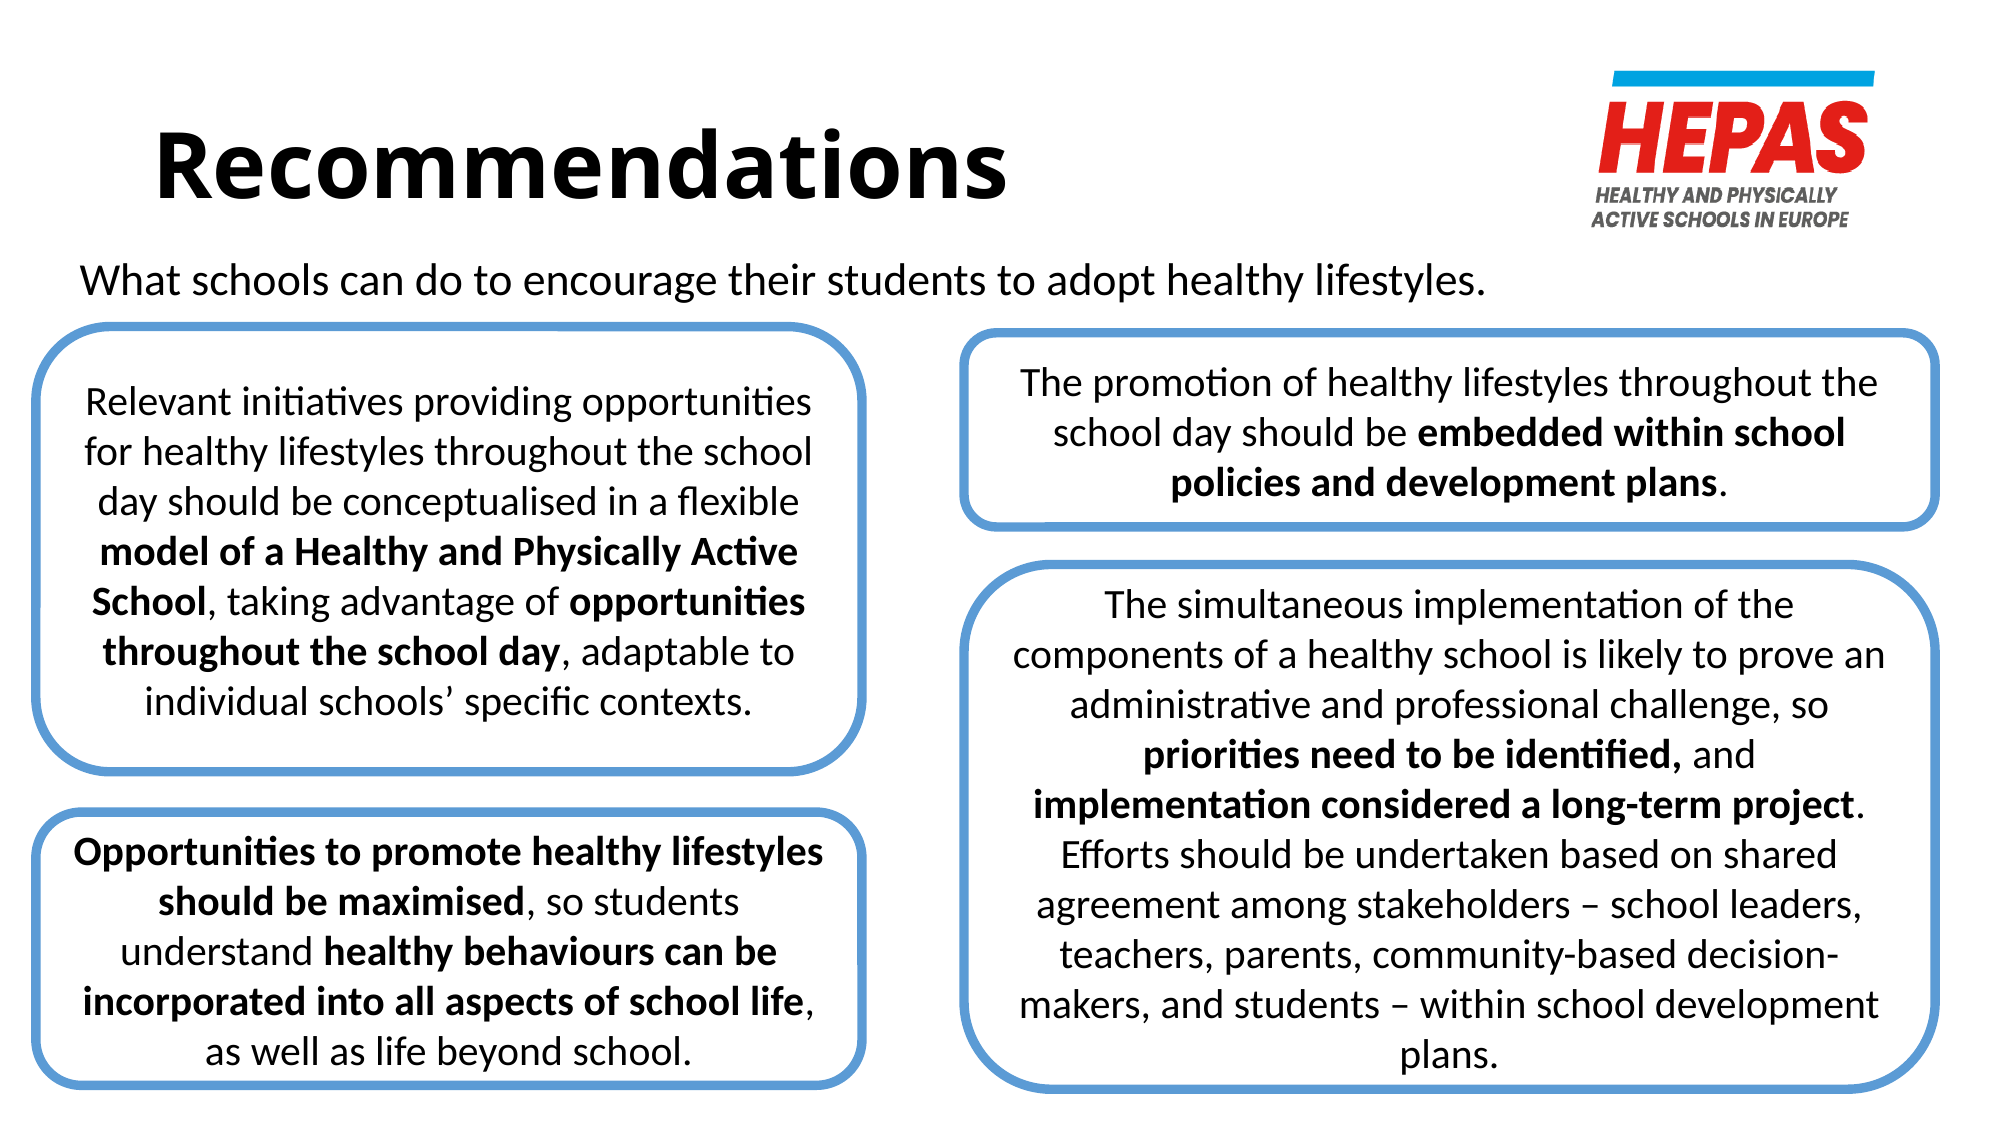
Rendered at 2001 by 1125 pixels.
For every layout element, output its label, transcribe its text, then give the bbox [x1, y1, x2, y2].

text_box The promotion of healthy lifestyles throughout the school day should be embedded within school policies and development plans. [962, 331, 1937, 528]
title Recommendations [137, 59, 1522, 242]
text_box Relevant initiatives providing opportunities for healthy lifestyles throughout the school day should be conceptualised in a flexible model of a Healthy and Physically Active School, taking advantage of opportunities throughout the school day, adaptable to individual schools’ specific contexts. [34, 325, 864, 773]
text_box Opportunities to promote healthy lifestyles should be maximised, so students understand healthy behaviours can be incorporated into all aspects of school life, as well as life beyond school. [34, 811, 864, 1087]
picture [1529, 1, 1936, 299]
text_box The simultaneous implementation of the components of a healthy school is likely to prove an administrative and professional challenge, so priorities need to be identified, and implementation considered a long-term project. Efforts should be undertaken based on shared agreement among stakeholders – school leaders, teachers, parents, community-based decision-makers, and students – within school development plans. [962, 563, 1937, 1091]
text_box What schools can do to encourage their students to adopt healthy lifestyles. [64, 242, 1936, 312]
